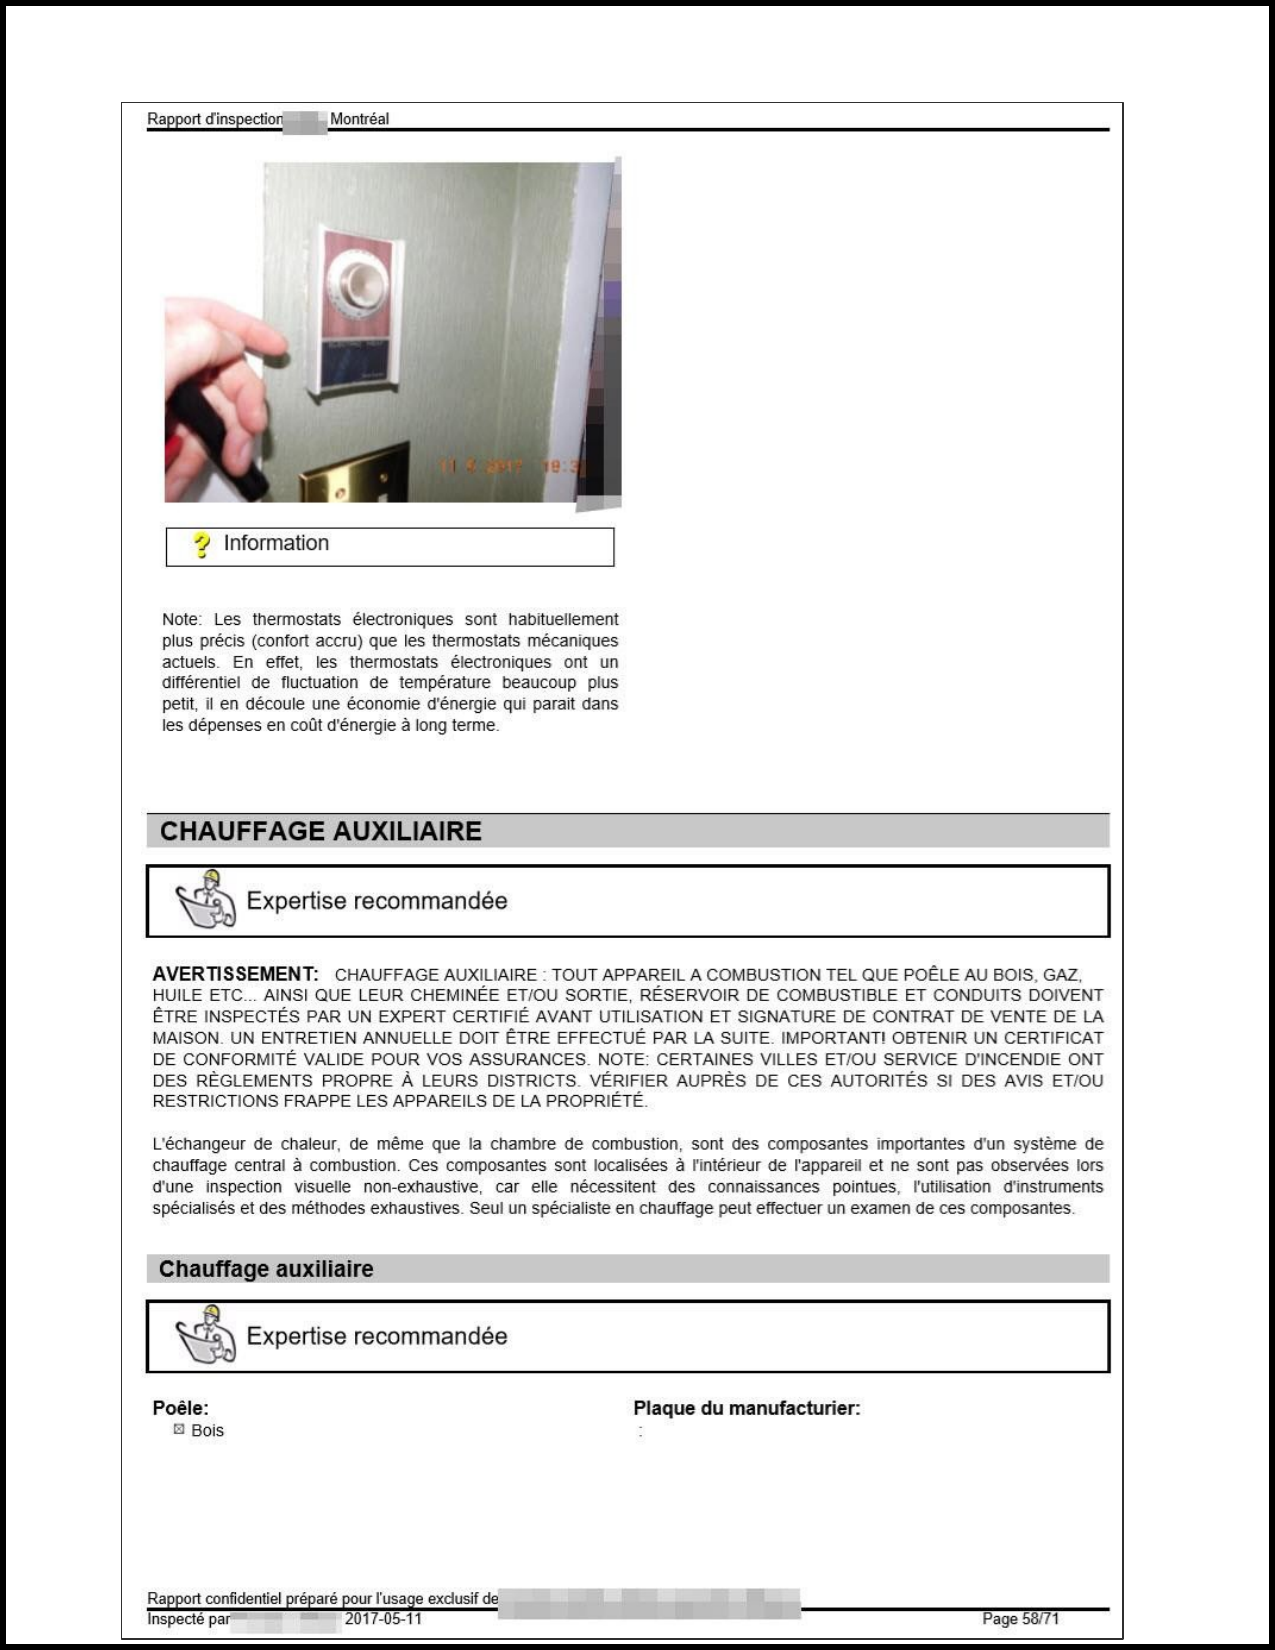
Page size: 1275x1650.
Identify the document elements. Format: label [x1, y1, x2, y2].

text_box [121, 102, 1124, 1640]
